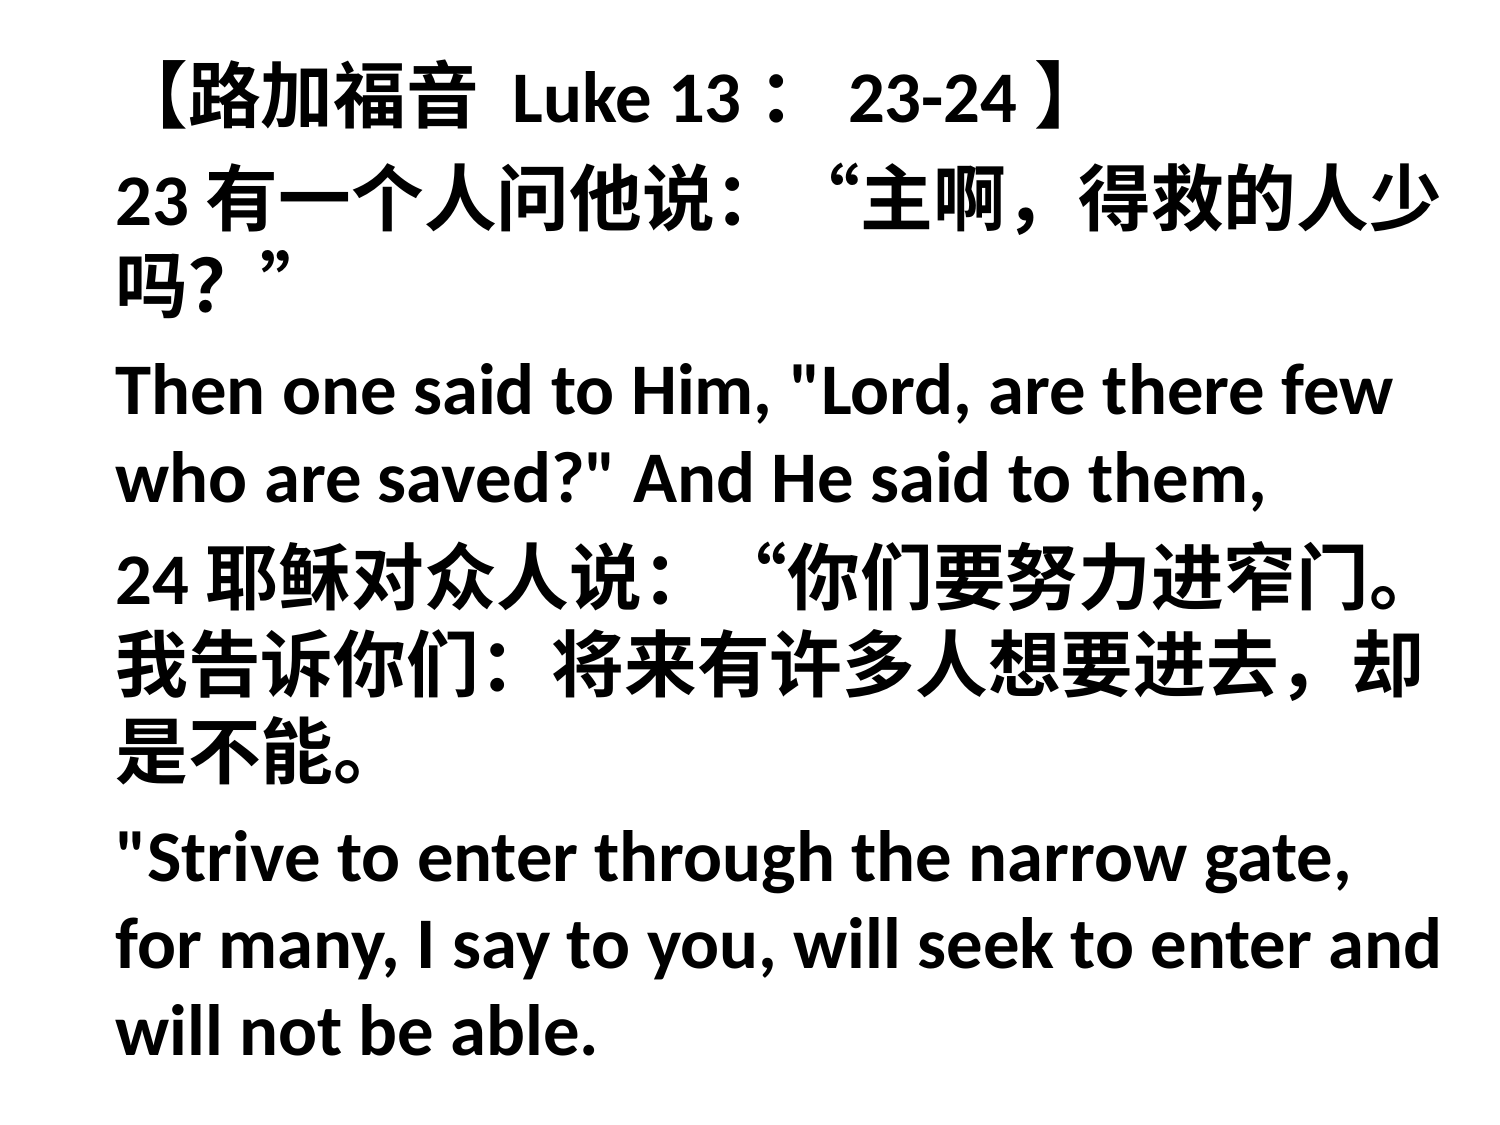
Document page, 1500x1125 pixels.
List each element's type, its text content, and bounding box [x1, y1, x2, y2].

subtitle 【路加福音 Luke 13：23-24】 23有一个人问他说：“主啊，得救的人少吗？” Then one said to Him, "Lord, are there few who are saved?" And He said to them, 24耶稣对众人说：“你们要努力进窄门。我告诉你们：将来有许多人想要进去，却是不能。 "Strive to enter through the narrow gate, for many, I say to you, will seek to enter and will not be able. [100, 42, 1459, 1083]
